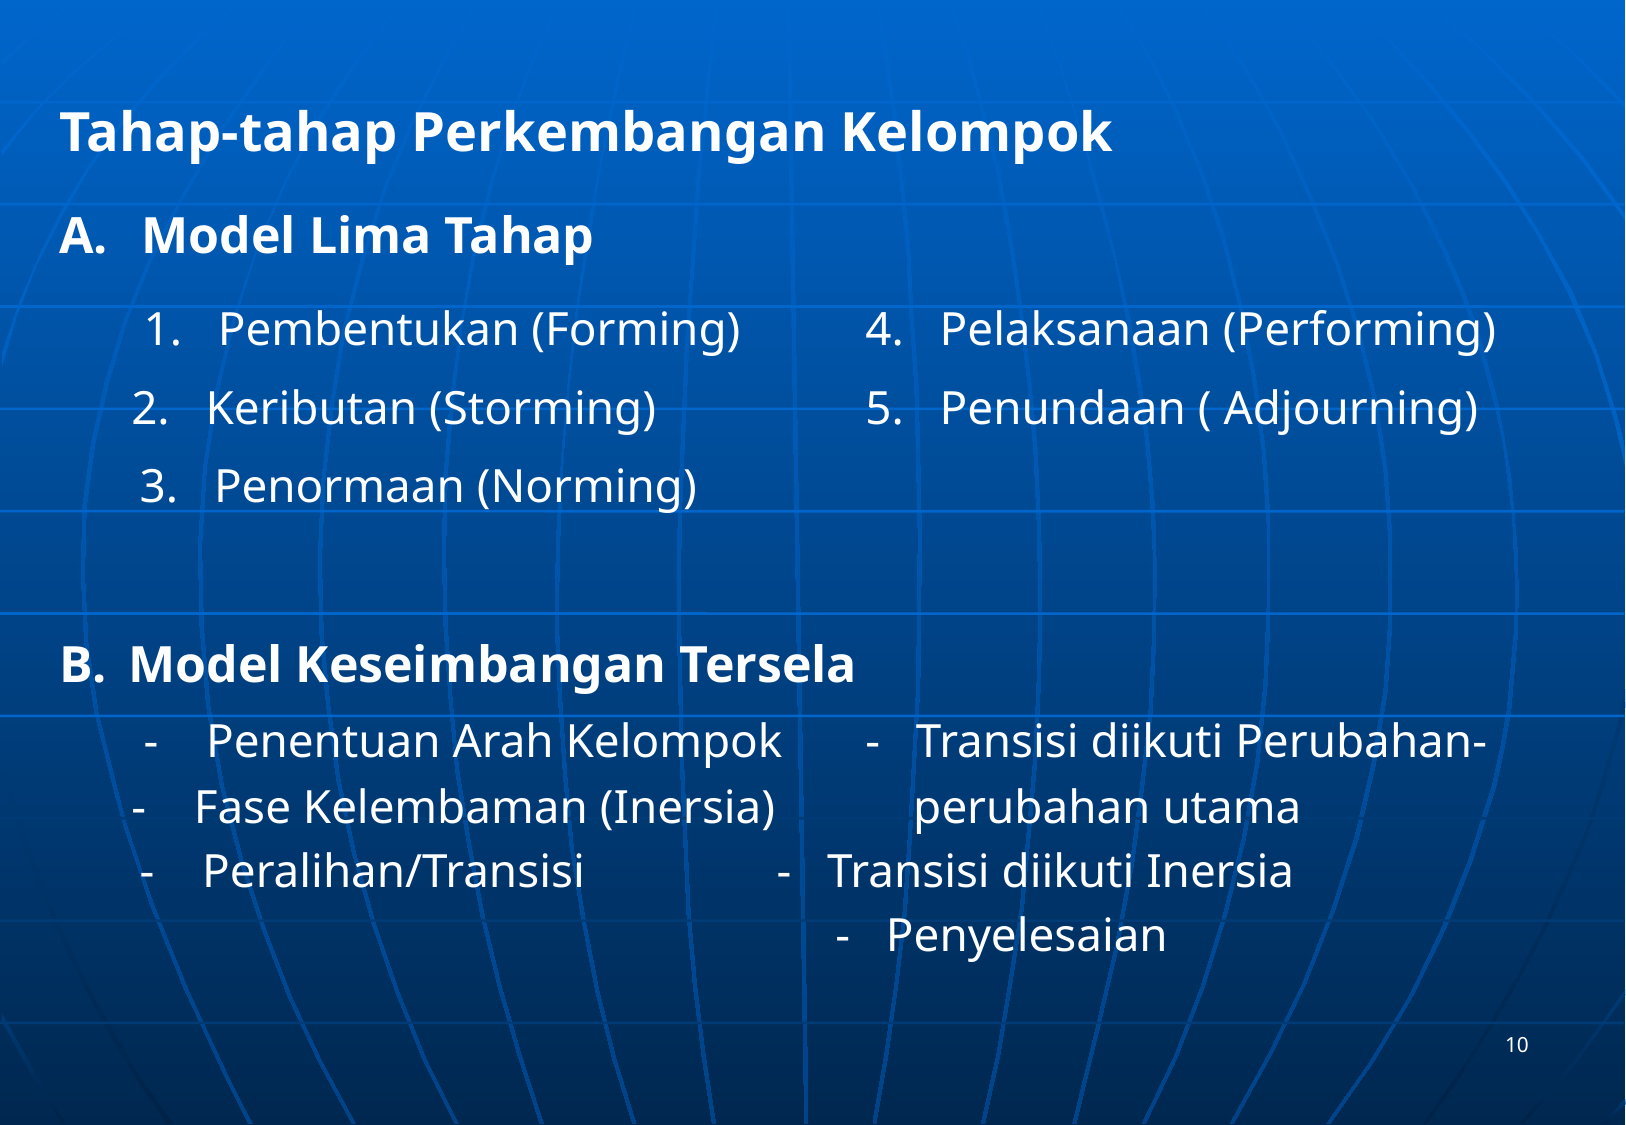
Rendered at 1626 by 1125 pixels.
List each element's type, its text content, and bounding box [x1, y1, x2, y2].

text_box Model Lima Tahap 1. Pembentukan (Forming) 4. Pelaksanaan (Performing) 2. Keributan (Storming) 5. Penundaan ( Adjourning) 3. Penormaan (Norming) [44, 196, 1568, 519]
text_box Tahap-tahap Perkembangan Kelompok [44, 90, 1274, 170]
slide_number 10 [1164, 1023, 1544, 1100]
text_box B. Model Keseimbangan Tersela - Penentuan Arah Kelompok - Transisi diikuti Perubahan- - Fase Kelembaman (Inersia) perubahan utama - Peralihan/Transisi - Transisi diikuti Inersia - Penyelesaian [44, 625, 1568, 969]
